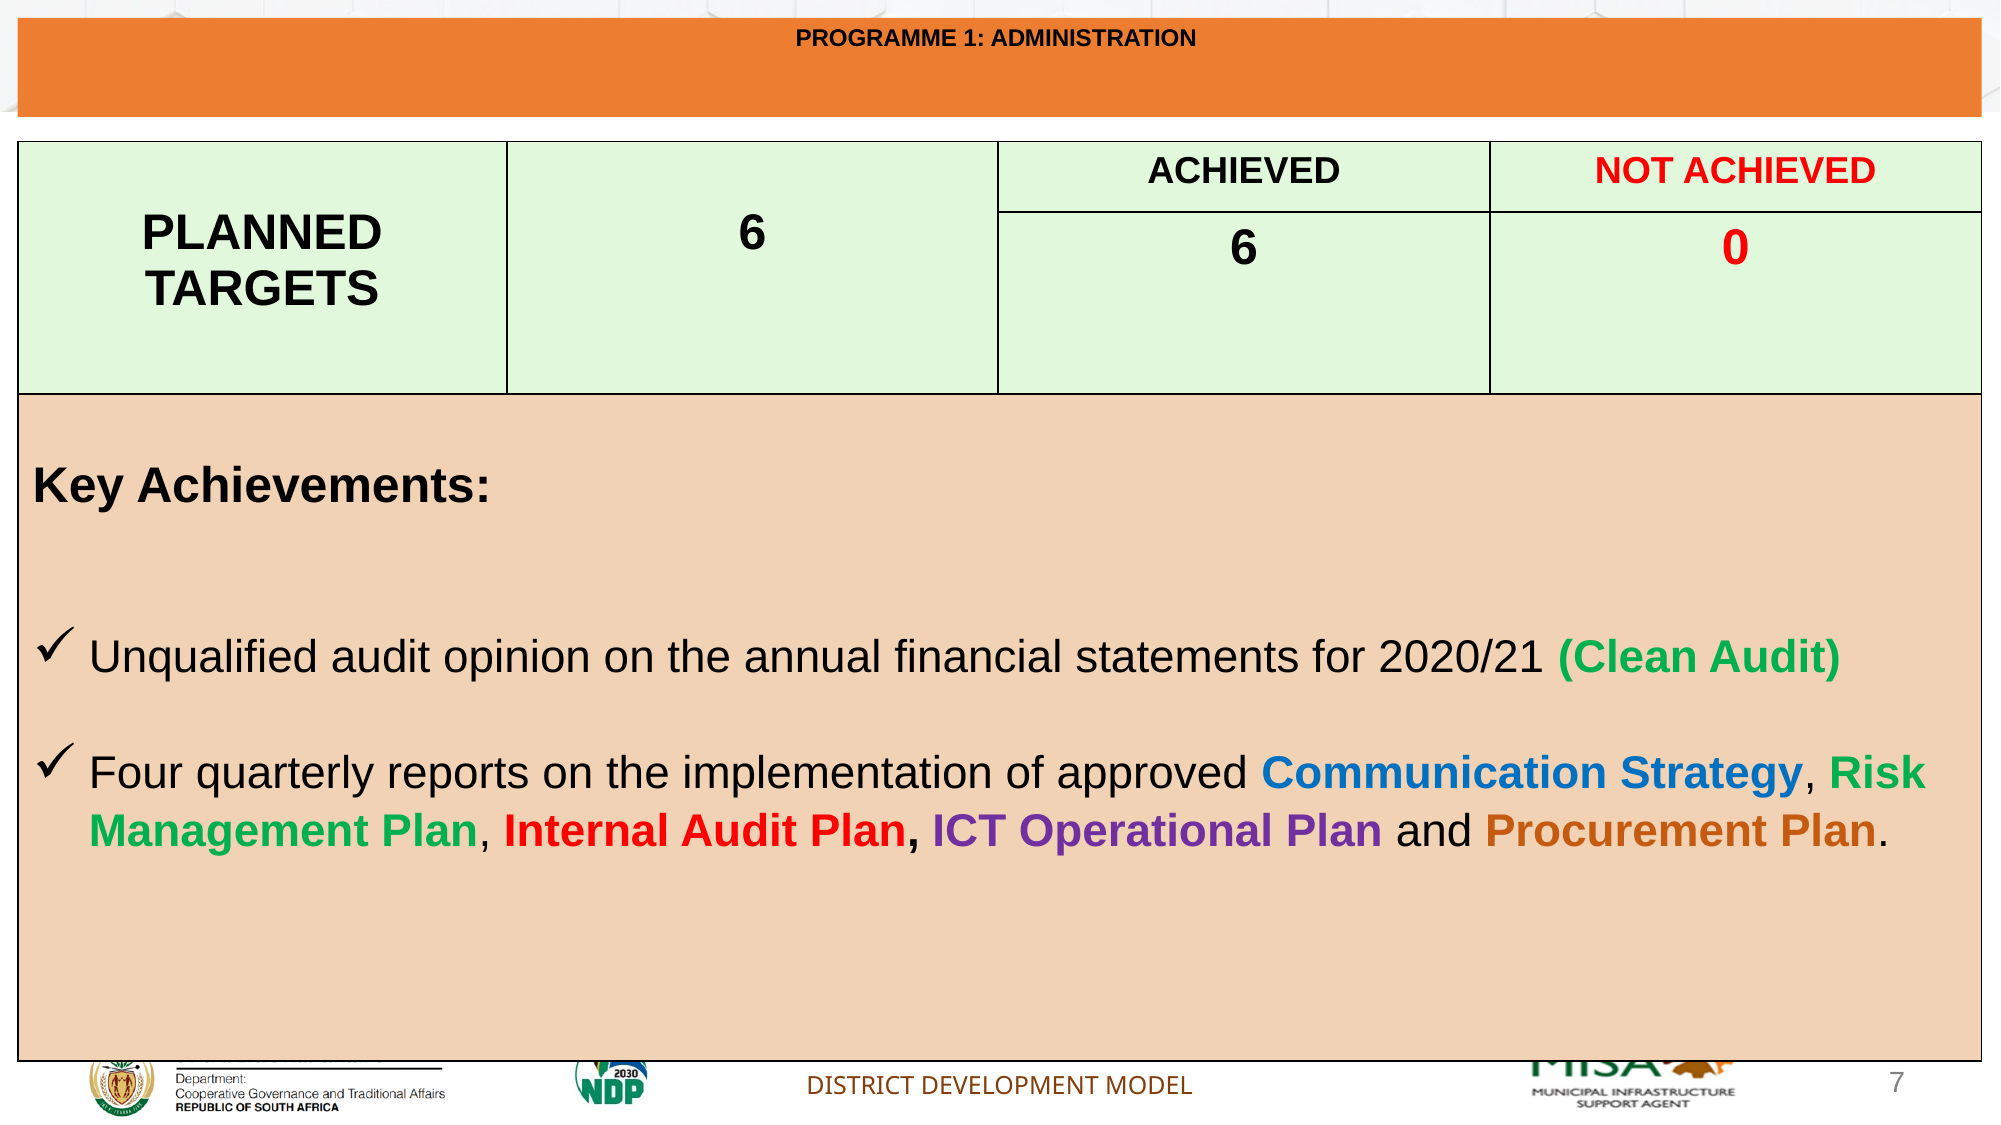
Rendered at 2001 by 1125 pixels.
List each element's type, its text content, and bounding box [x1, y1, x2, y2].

picture [574, 1037, 648, 1106]
table_cell 6 [999, 213, 1489, 393]
picture [81, 1012, 448, 1121]
table_cell Key Achievements: Unqualified audit opinion on the annual financial statements for 2020/21 (Clean Audit) Four quarterly reports on the implementation of approved Communication Strategy, Risk Management Plan, Internal Audit Plan, ICT Operational Plan and Procurement Plan. [19, 395, 1981, 1060]
text_box [110, 117, 762, 141]
table_header 6 [508, 142, 997, 393]
table_header NOT ACHIEVED [1491, 142, 1981, 211]
picture [0, 0, 2000, 112]
table_header PLANNED TARGETS [19, 142, 506, 393]
picture [1525, 1007, 1759, 1115]
table_header ACHIEVED [999, 142, 1489, 211]
table_cell 0 [1491, 213, 1981, 393]
title PROGRAMME 1: ADMINISTRATION [17, 17, 1982, 117]
